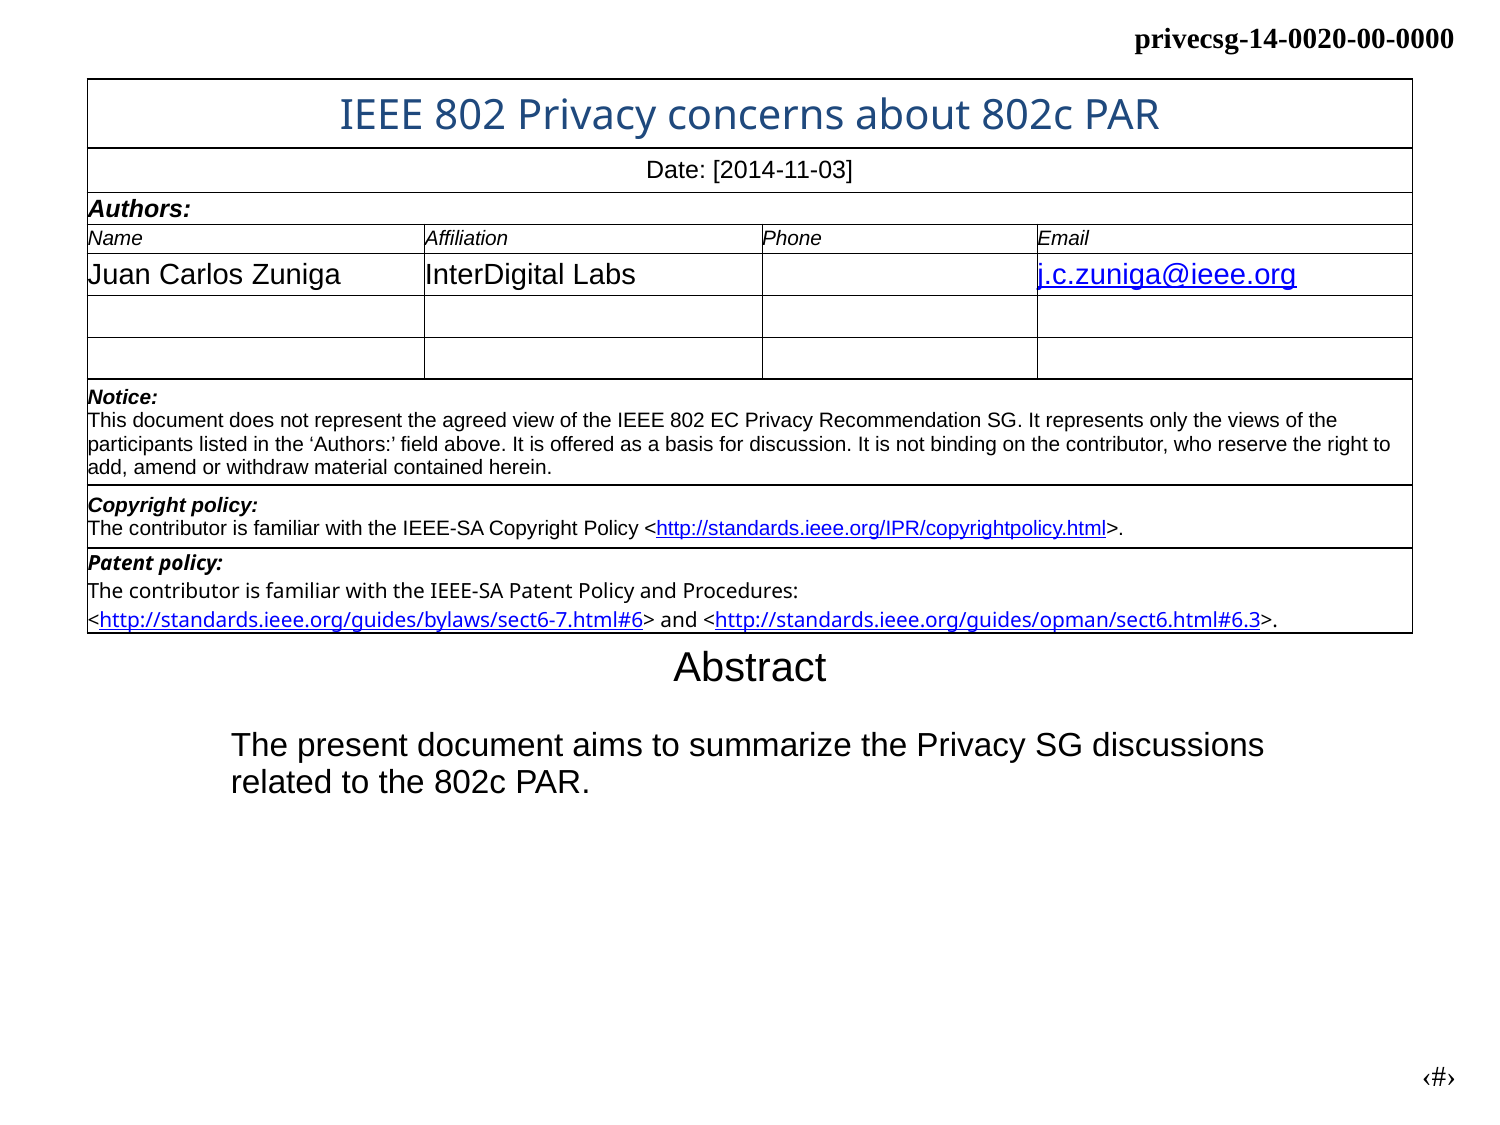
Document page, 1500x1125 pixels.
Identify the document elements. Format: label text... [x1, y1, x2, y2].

table_cell Patent policy: The contributor is familiar with the IEEE-SA Patent Policy and Procedures: <http://standards.ieee.org/guides/bylaws/sect6-7.html#6> and <http://standards.ieee.org/guides/opman/sect6.html#6.3>. [88, 549, 1412, 632]
table_cell Juan Carlos Zuniga [88, 254, 424, 295]
table_cell j.c.zuniga@ieee.org [1038, 254, 1412, 295]
table_header IEEE 802 Privacy concerns about 802c PAR [88, 80, 1412, 147]
table_cell [1038, 296, 1412, 337]
table_cell [88, 296, 424, 337]
table_cell Name [88, 225, 424, 253]
table_cell [1038, 338, 1412, 378]
table_cell Affiliation [425, 225, 762, 253]
table_cell [425, 338, 762, 378]
text_box Abstract The present document aims to summarize the Privacy SG discussions related to the 802c PAR. [224, 637, 1275, 1025]
table_cell [763, 338, 1037, 378]
table_cell [88, 338, 424, 378]
table_cell [763, 296, 1037, 337]
table_cell InterDigital Labs [425, 254, 762, 295]
table_cell Copyright policy: The contributor is familiar with the IEEE-SA Copyright Policy <http://standards.ieee.org/IPR/copyrightpolicy.html>. [88, 486, 1412, 547]
table_cell Date: [2014-11-03] [88, 149, 1412, 192]
table_cell [425, 296, 762, 337]
table_cell Email [1038, 225, 1412, 253]
table_cell Notice: This document does not represent the agreed view of the IEEE 802 EC Privacy Recommendation SG. It represents only the views of the participants listed in the ‘Authors:’ field above. It is offered as a basis for discussion. It is not binding on the contributor, who reserve the right to add, amend or withdraw material contained herein. [88, 380, 1412, 484]
table_cell Authors: [88, 193, 1412, 224]
table_cell Phone [763, 225, 1037, 253]
table_cell [763, 254, 1037, 295]
